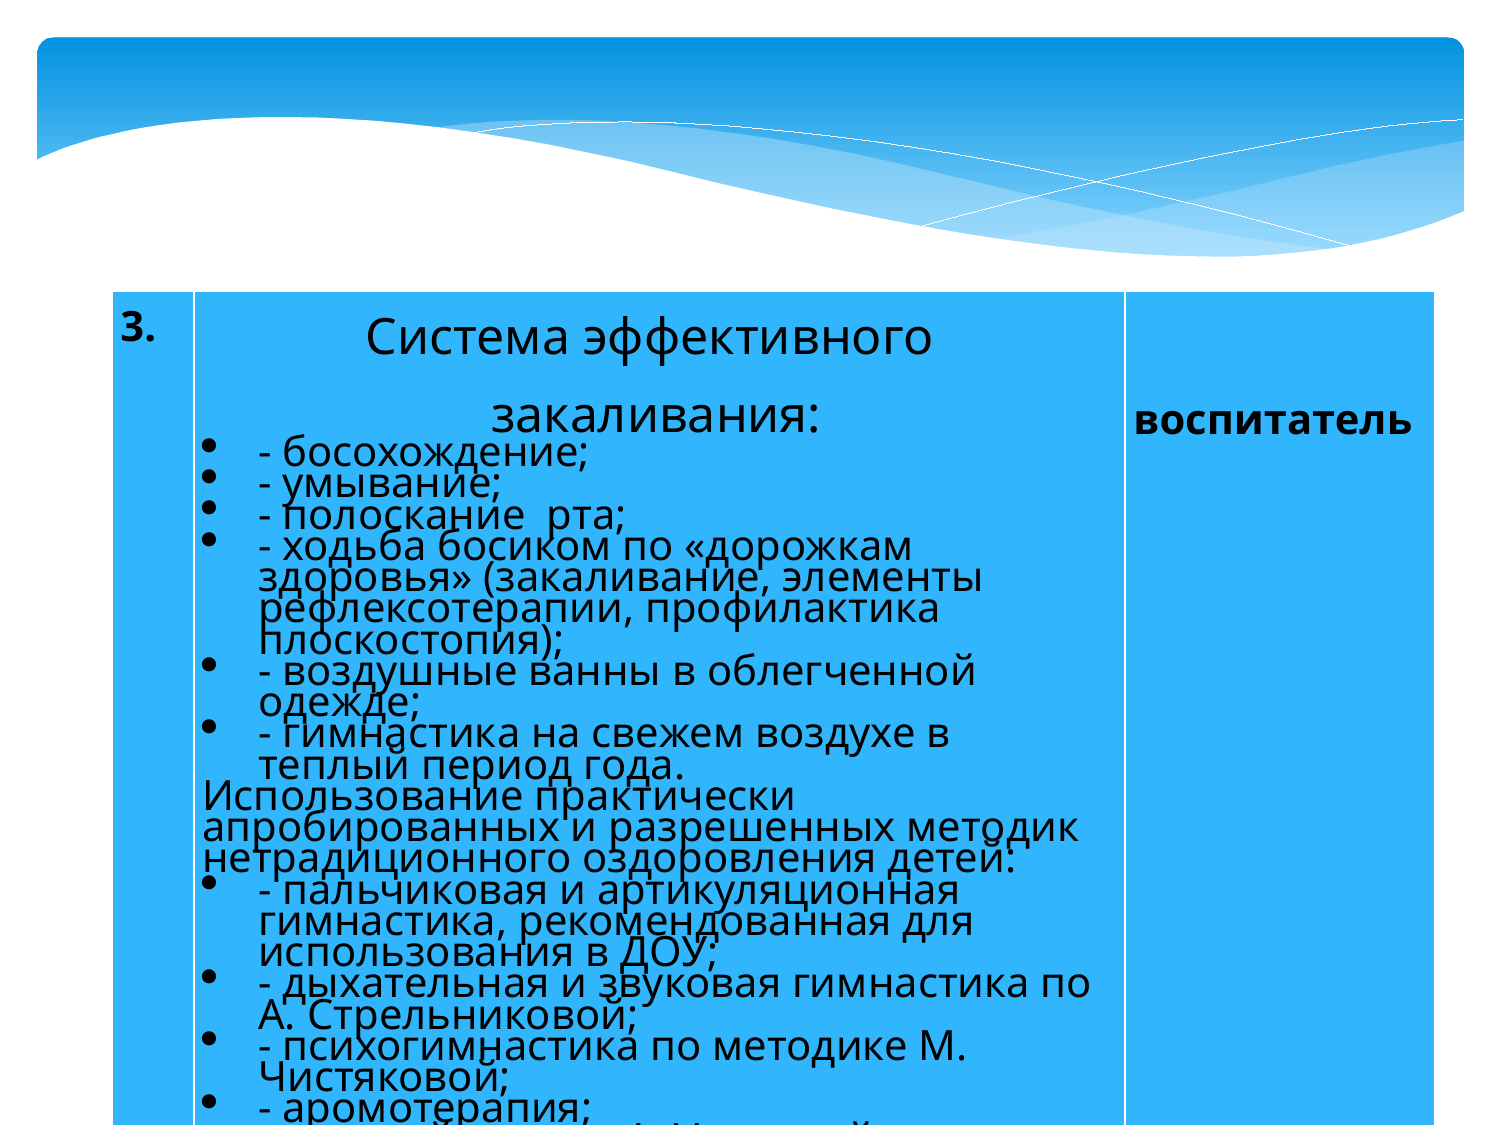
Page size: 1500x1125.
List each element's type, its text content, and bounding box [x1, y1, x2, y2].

table_header воспитатель [1126, 292, 1434, 1125]
table_header Система эффективного закаливания: - босохождение; - умывание; - полоскание рта; - ходьба босиком по «дорожкам здоровья» (закаливание, элементы рефлексотерапии, профилактика плоскостопия); - воздушные ванны в облегченной одежде; - гимнастика на свежем воздухе в теплый период года. Использование практически апробированных и разрешенных методик нетрадиционного оздоровления детей: - пальчиковая и артикуляционная гимнастика, рекомендованная для использования в ДОУ; - дыхательная и звуковая гимнастика по А. Стрельниковой; - психогимнастика по методике М. Чистяковой; - аромотерапия; - игровой массаж А. Уманской. гимнастика для глаз [195, 292, 1124, 1125]
table_header 3. [113, 292, 193, 1125]
